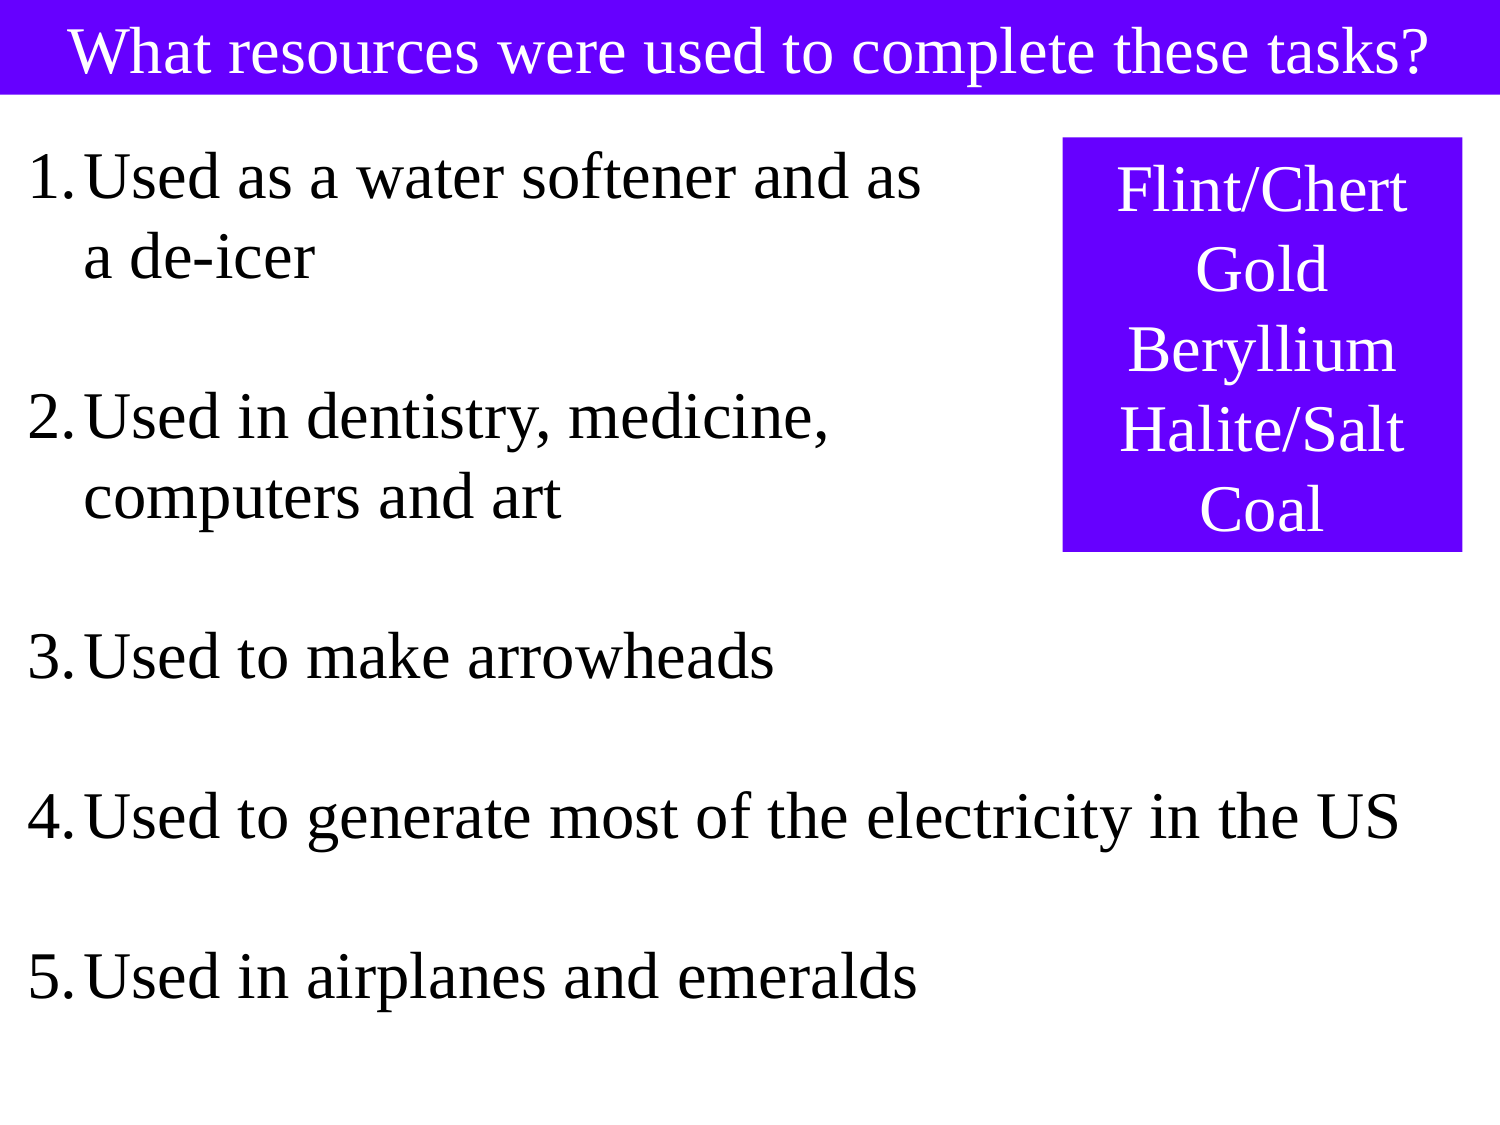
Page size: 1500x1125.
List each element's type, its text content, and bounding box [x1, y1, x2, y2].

text_box Used as a water softener and as a de-icer Used in dentistry, medicine, computers and art Used to make arrowheads Used to generate most of the electricity in the US Used in airplanes and emeralds [12, 124, 1500, 1020]
text_box Flint/Chert Gold Beryllium Halite/Salt Coal [1062, 137, 1463, 552]
text_box What resources were used to complete these tasks? [0, 0, 1500, 95]
